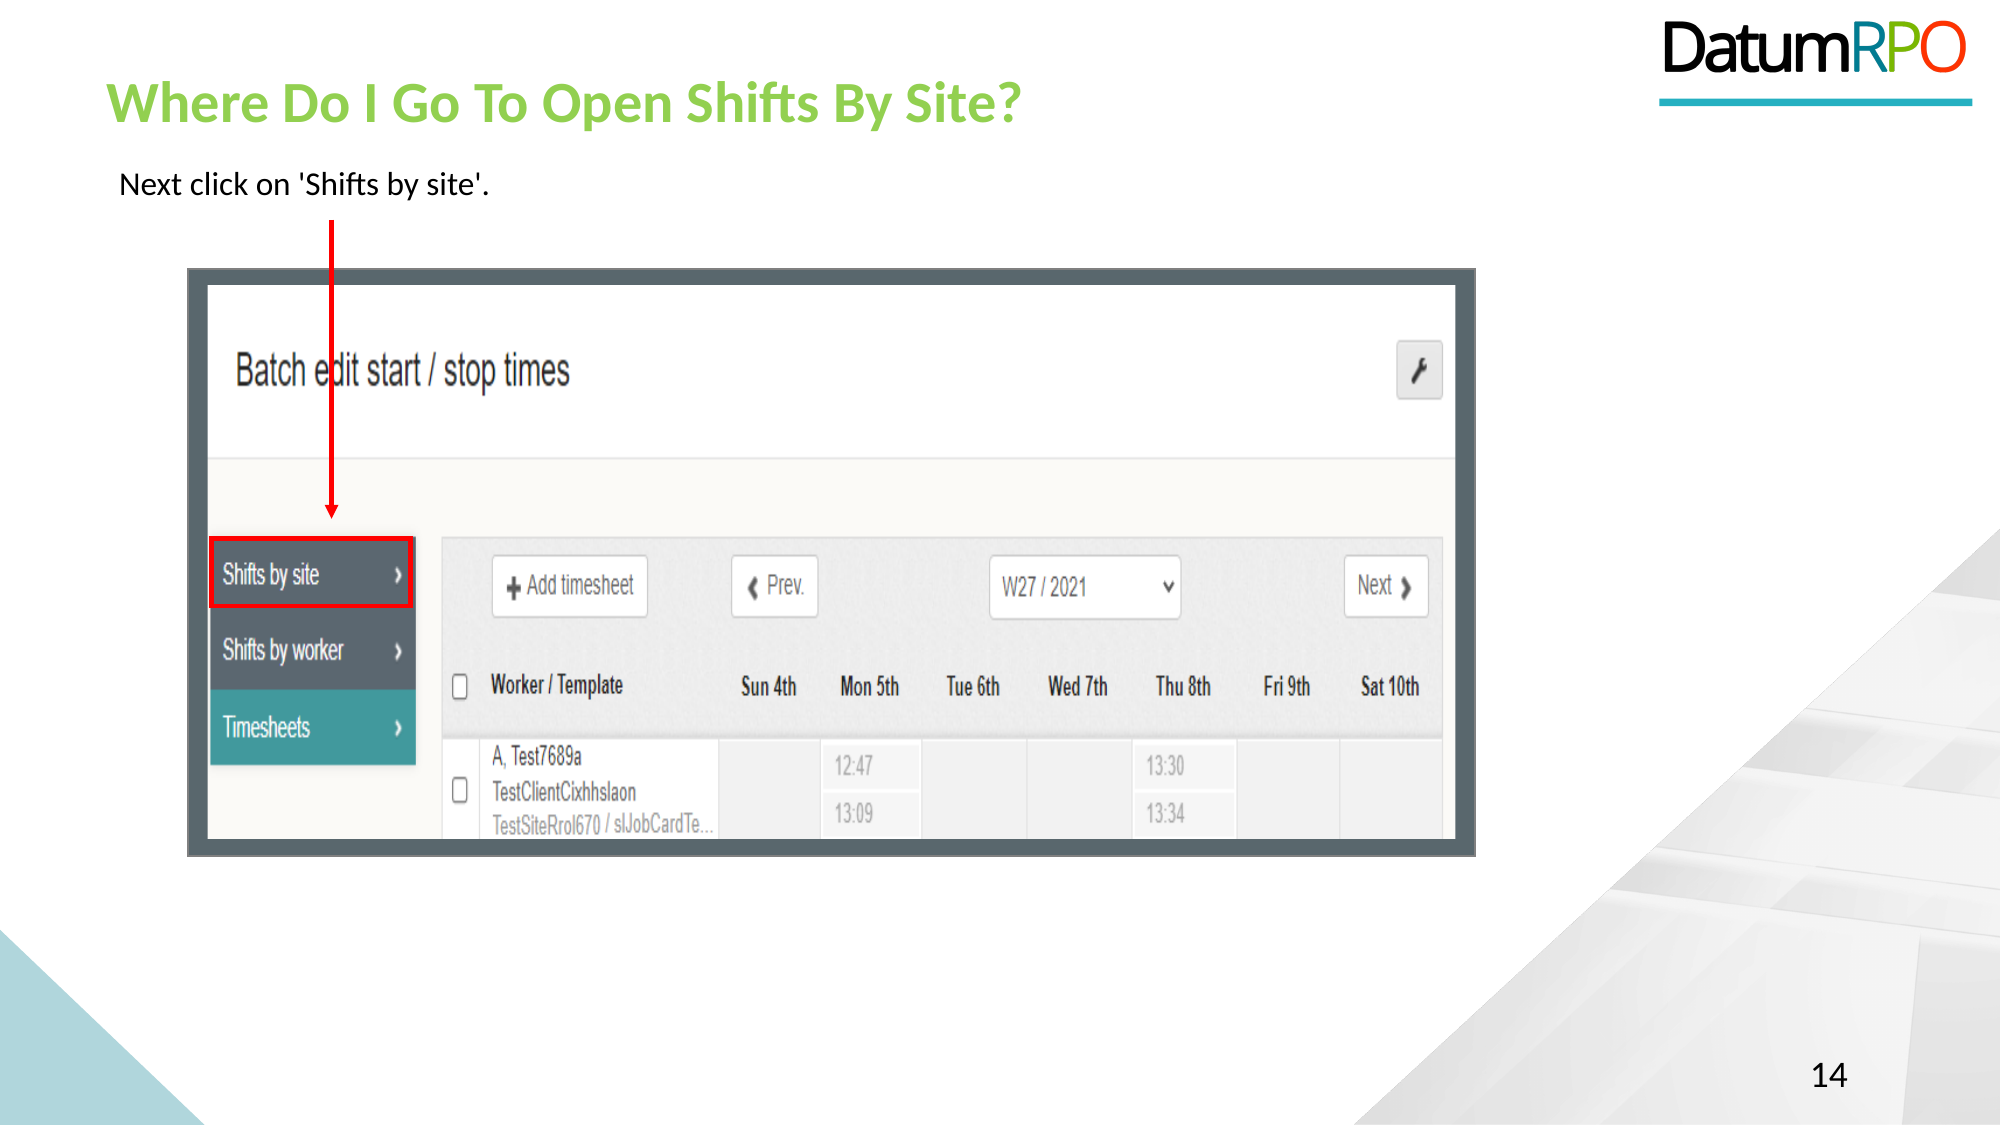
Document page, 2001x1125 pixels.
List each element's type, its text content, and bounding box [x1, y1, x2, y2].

picture [1354, 529, 2000, 1124]
title Where Do I Go To Open Shifts By Site? [92, 64, 1591, 149]
text_box Next click on 'Shifts by site'. [104, 154, 1667, 210]
picture [1629, 0, 2000, 100]
picture [207, 285, 1456, 839]
slide_number 14 [1412, 1042, 1863, 1103]
text_box [187, 268, 1476, 857]
